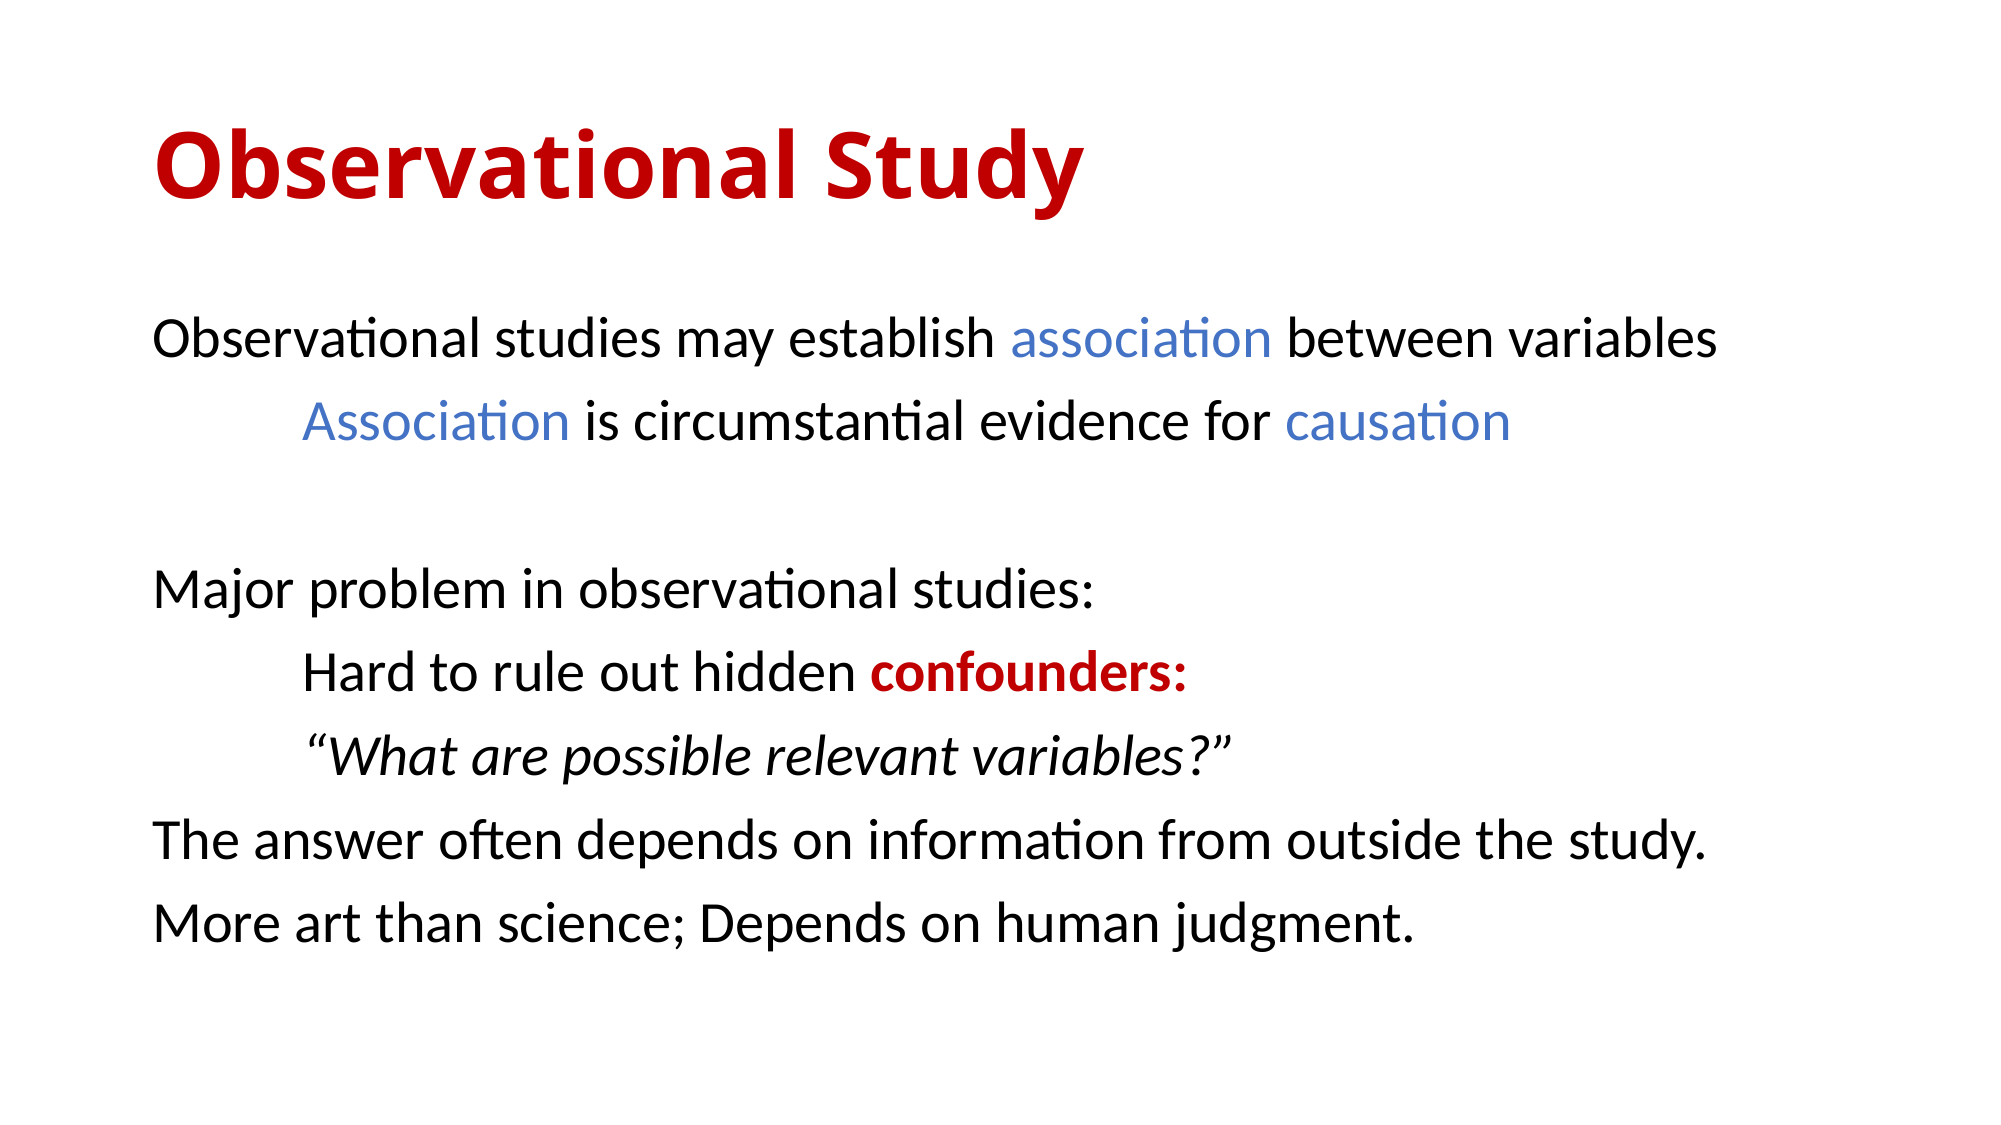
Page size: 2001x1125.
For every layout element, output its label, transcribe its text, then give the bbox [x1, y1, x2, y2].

title Observational Study [137, 59, 1863, 278]
list Observational studies may establish association between variables Association is circumstantial evidence for causation Major problem in observational studies: Hard to rule out hidden confounders: “What are possible relevant variables?” The answer often depends on information from outside the study. More art than science; Depends on human judgment. [137, 299, 1863, 1014]
